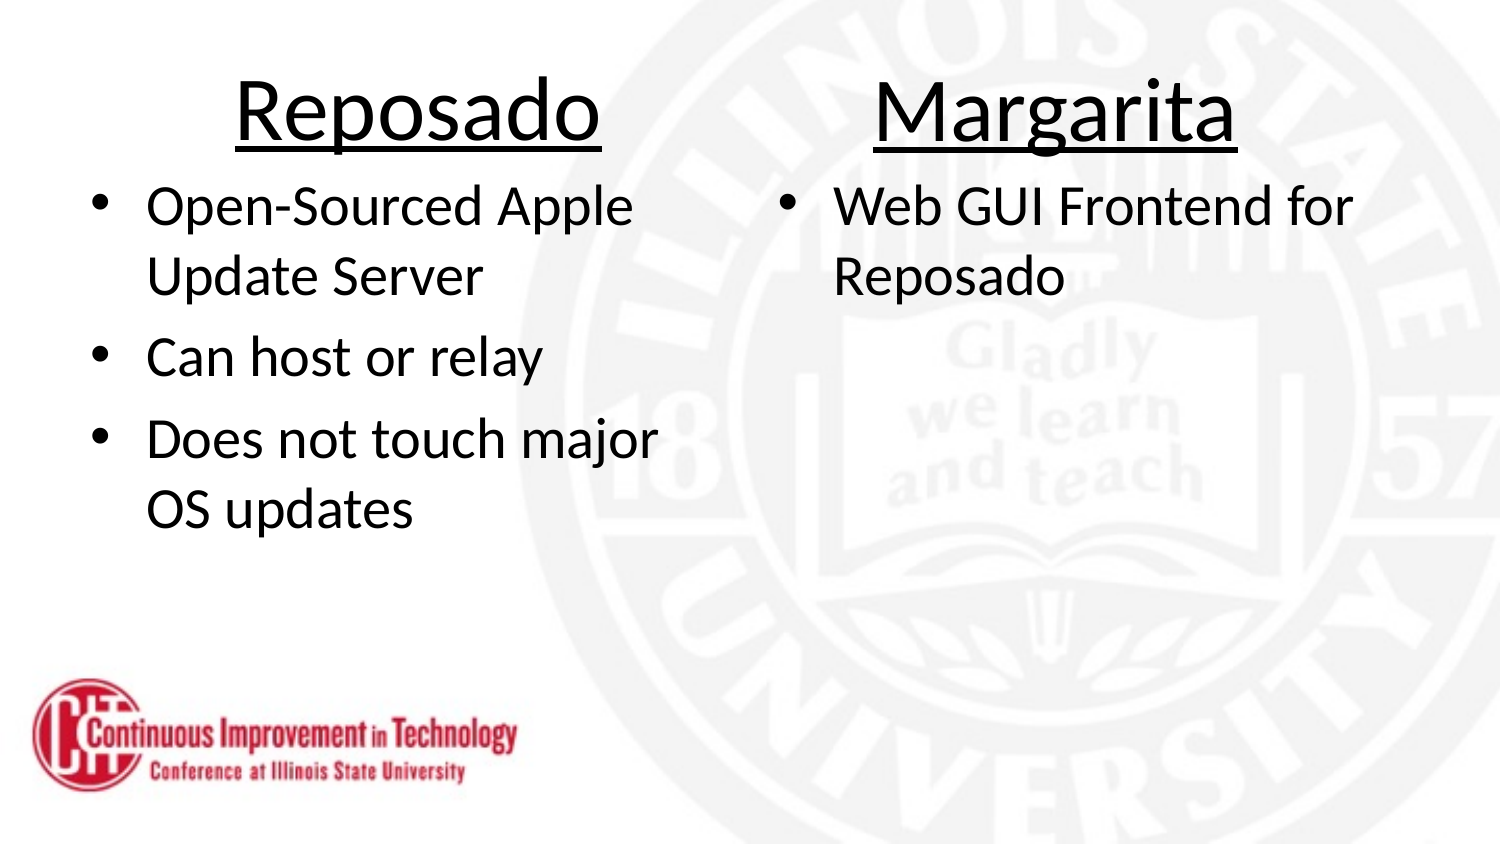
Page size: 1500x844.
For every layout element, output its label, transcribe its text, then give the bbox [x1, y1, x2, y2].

title Reposado [75, 33, 763, 159]
list Web GUI Frontend for Reposado [762, 159, 1425, 577]
picture [0, 0, 1500, 844]
list Open-Sourced Apple Update Server Can host or relay Does not touch major OS updates [75, 159, 738, 577]
text_box Margarita [711, 34, 1400, 176]
